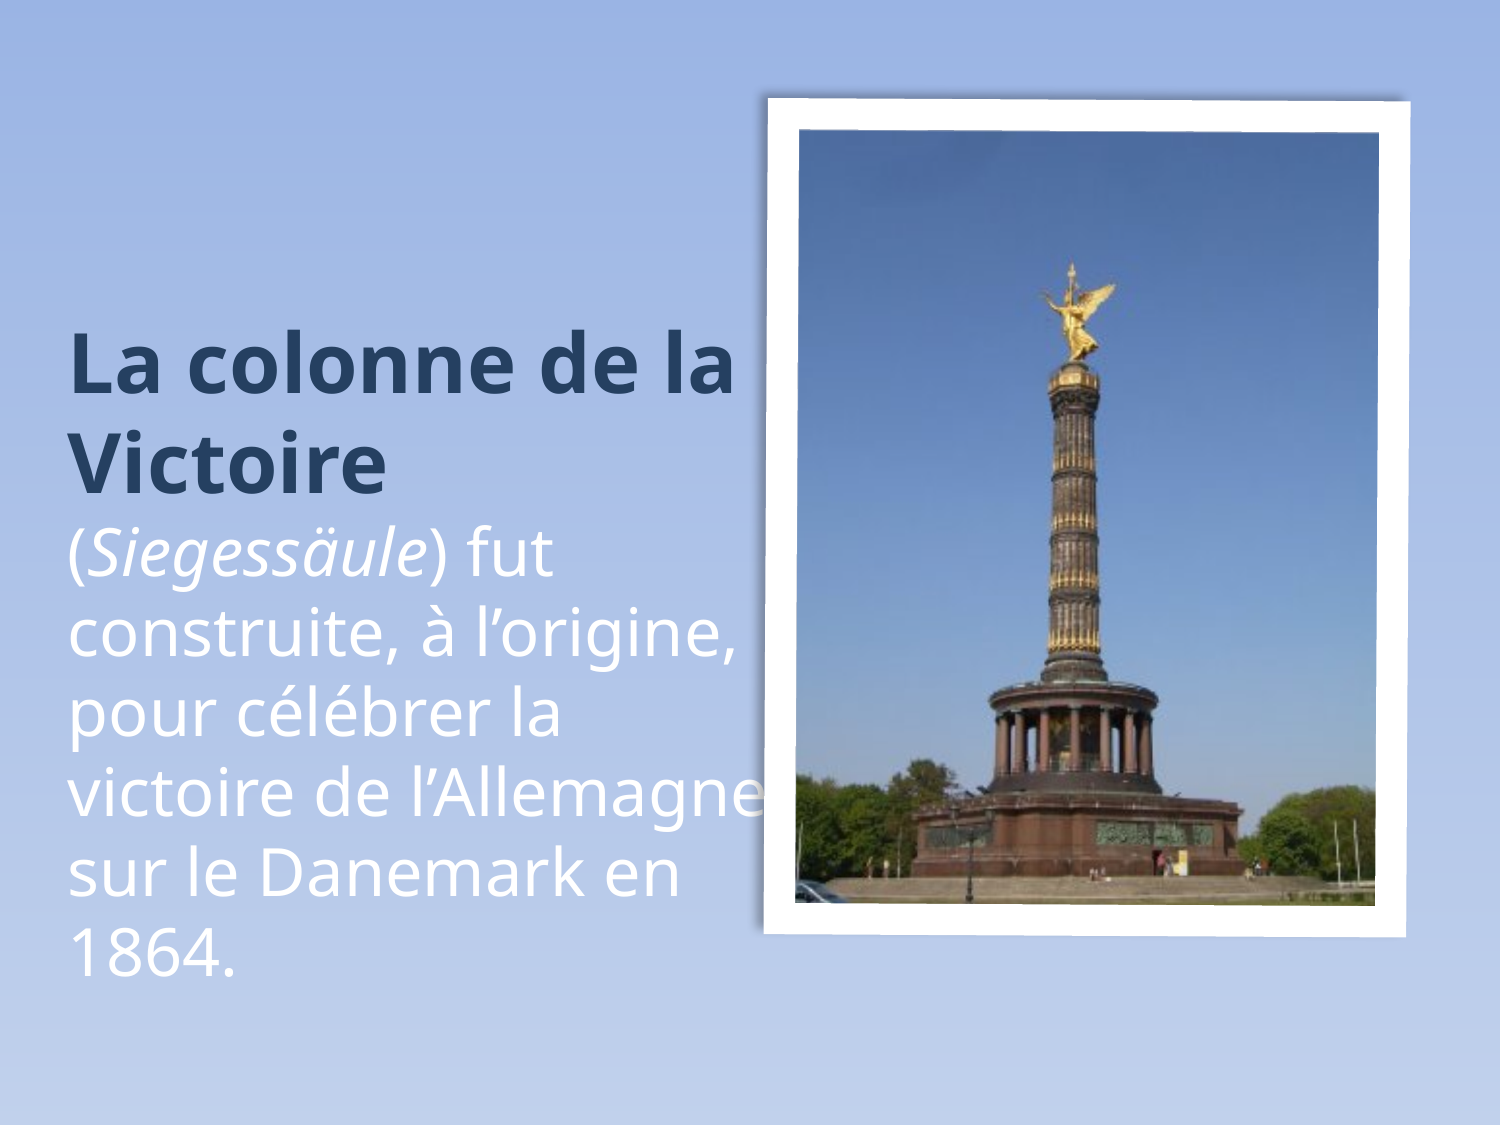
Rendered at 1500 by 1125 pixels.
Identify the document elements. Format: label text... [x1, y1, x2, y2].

picture [796, 130, 1379, 906]
text_box La colonne de la Victoire (Siegessäule) fut construite, à l’origine, pour célébrer la victoire de l’Allemagne sur le Danemark en 1864. [53, 302, 786, 1125]
